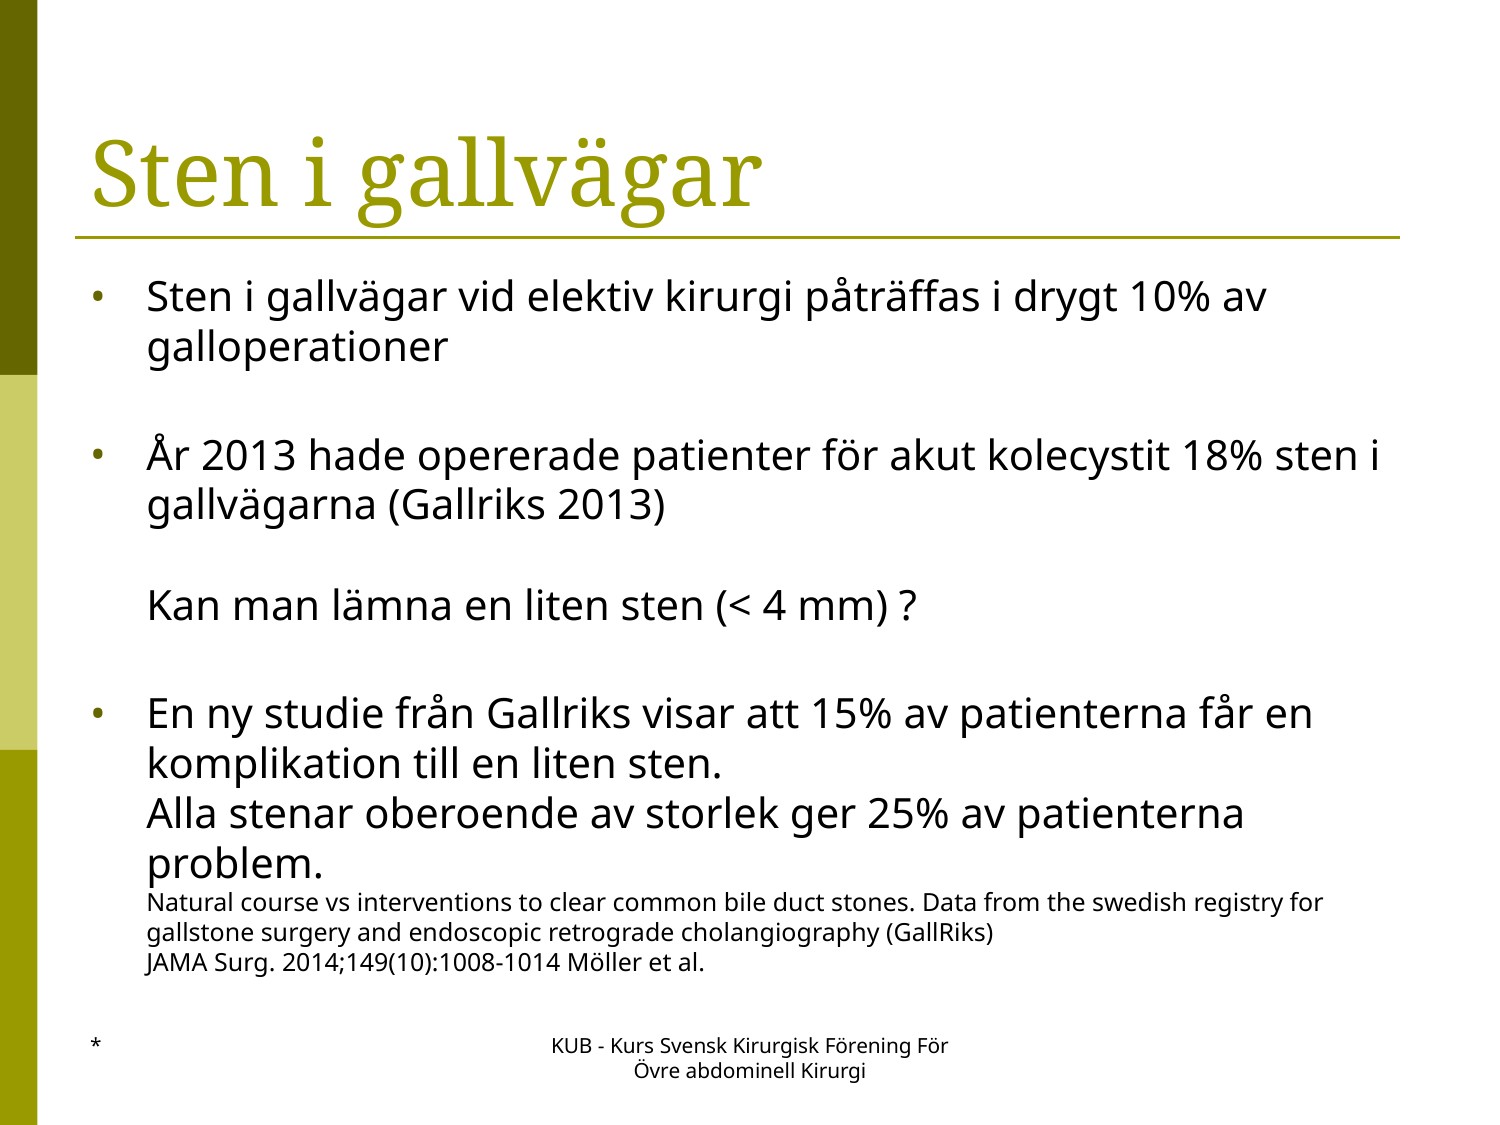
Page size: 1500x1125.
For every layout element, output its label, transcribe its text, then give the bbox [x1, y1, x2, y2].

list Sten i gallvägar vid elektiv kirurgi påträffas i drygt 10% av galloperationer År 2013 hade opererade patienter för akut kolecystit 18% sten i gallvägarna (Gallriks 2013) Kan man lämna en liten sten (< 4 mm) ? En ny studie från Gallriks visar att 15% av patienterna får en komplikation till en liten sten. Alla stenar oberoende av storlek ger 25% av patienterna problem. Natural course vs interventions to clear common bile duct stones. Data from the swedish registry for gallstone surgery and endoscopic retrograde cholangiography (GallRiks) JAMA Surg. 2014;149(10):1008-1014 Möller et al. [75, 262, 1425, 1006]
text_box KUB - Kurs Svensk Kirurgisk Förening För Övre abdominell Kirurgi [512, 1024, 988, 1100]
title Sten i gallvägar [75, 45, 1425, 233]
text_box * [75, 1024, 425, 1100]
